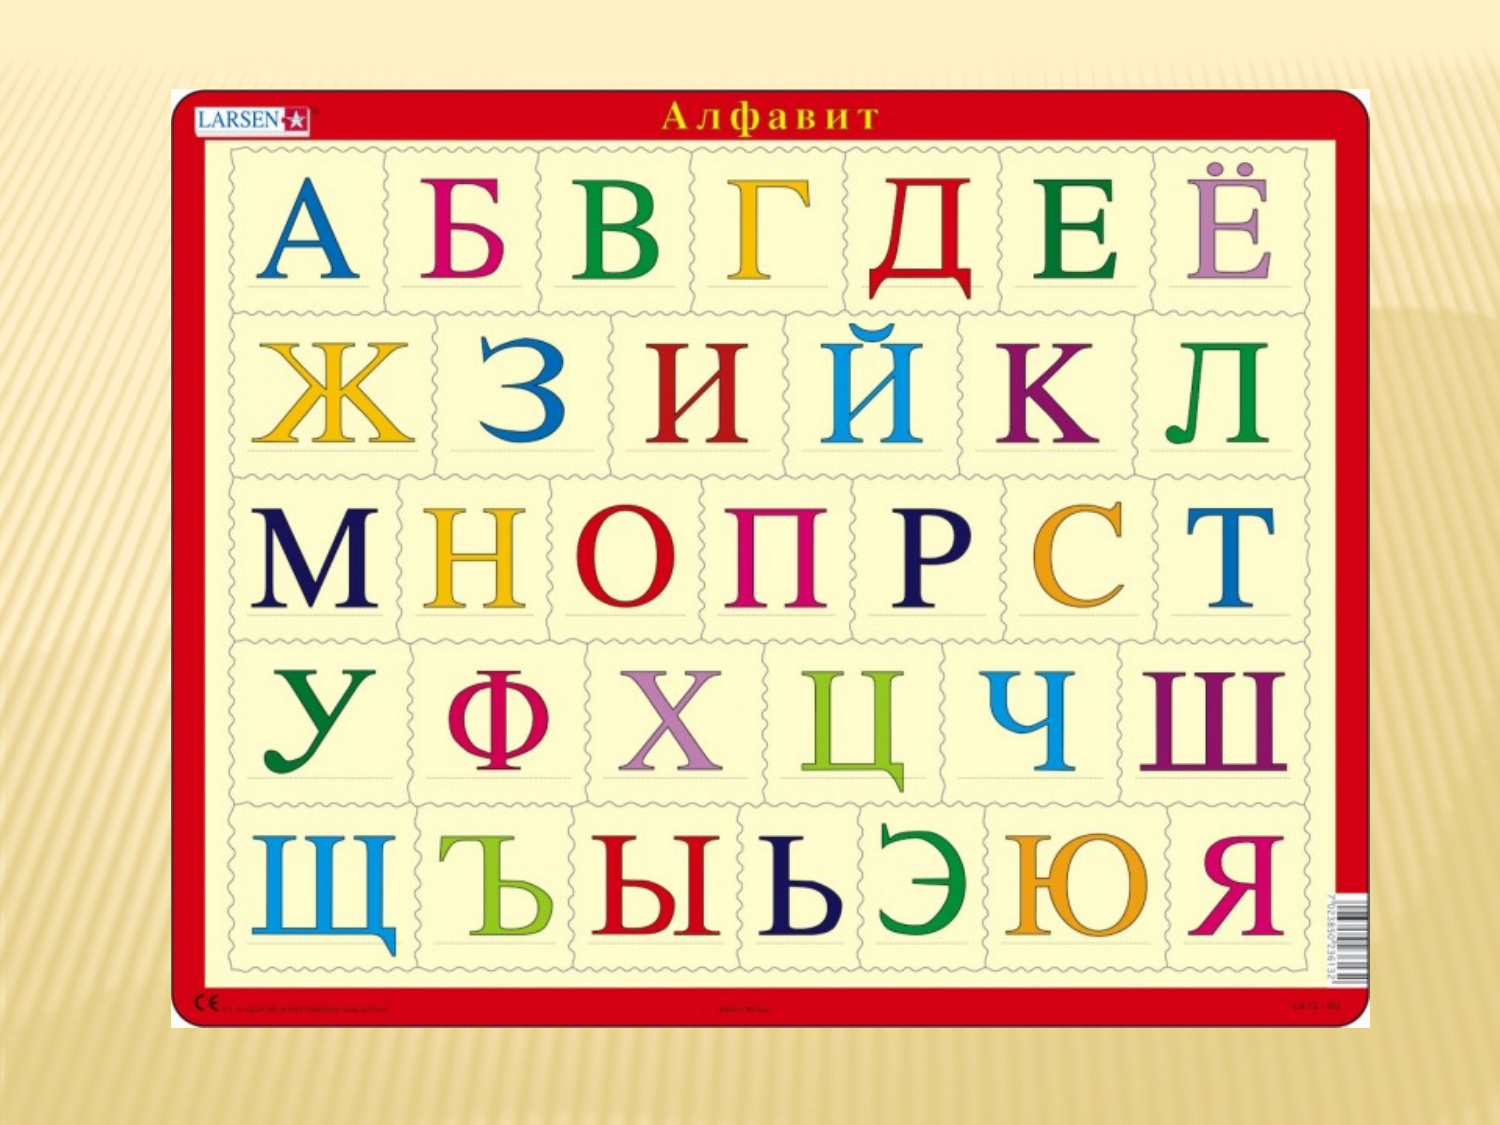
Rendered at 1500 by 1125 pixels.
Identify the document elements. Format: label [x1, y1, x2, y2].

picture [170, 89, 1370, 1028]
